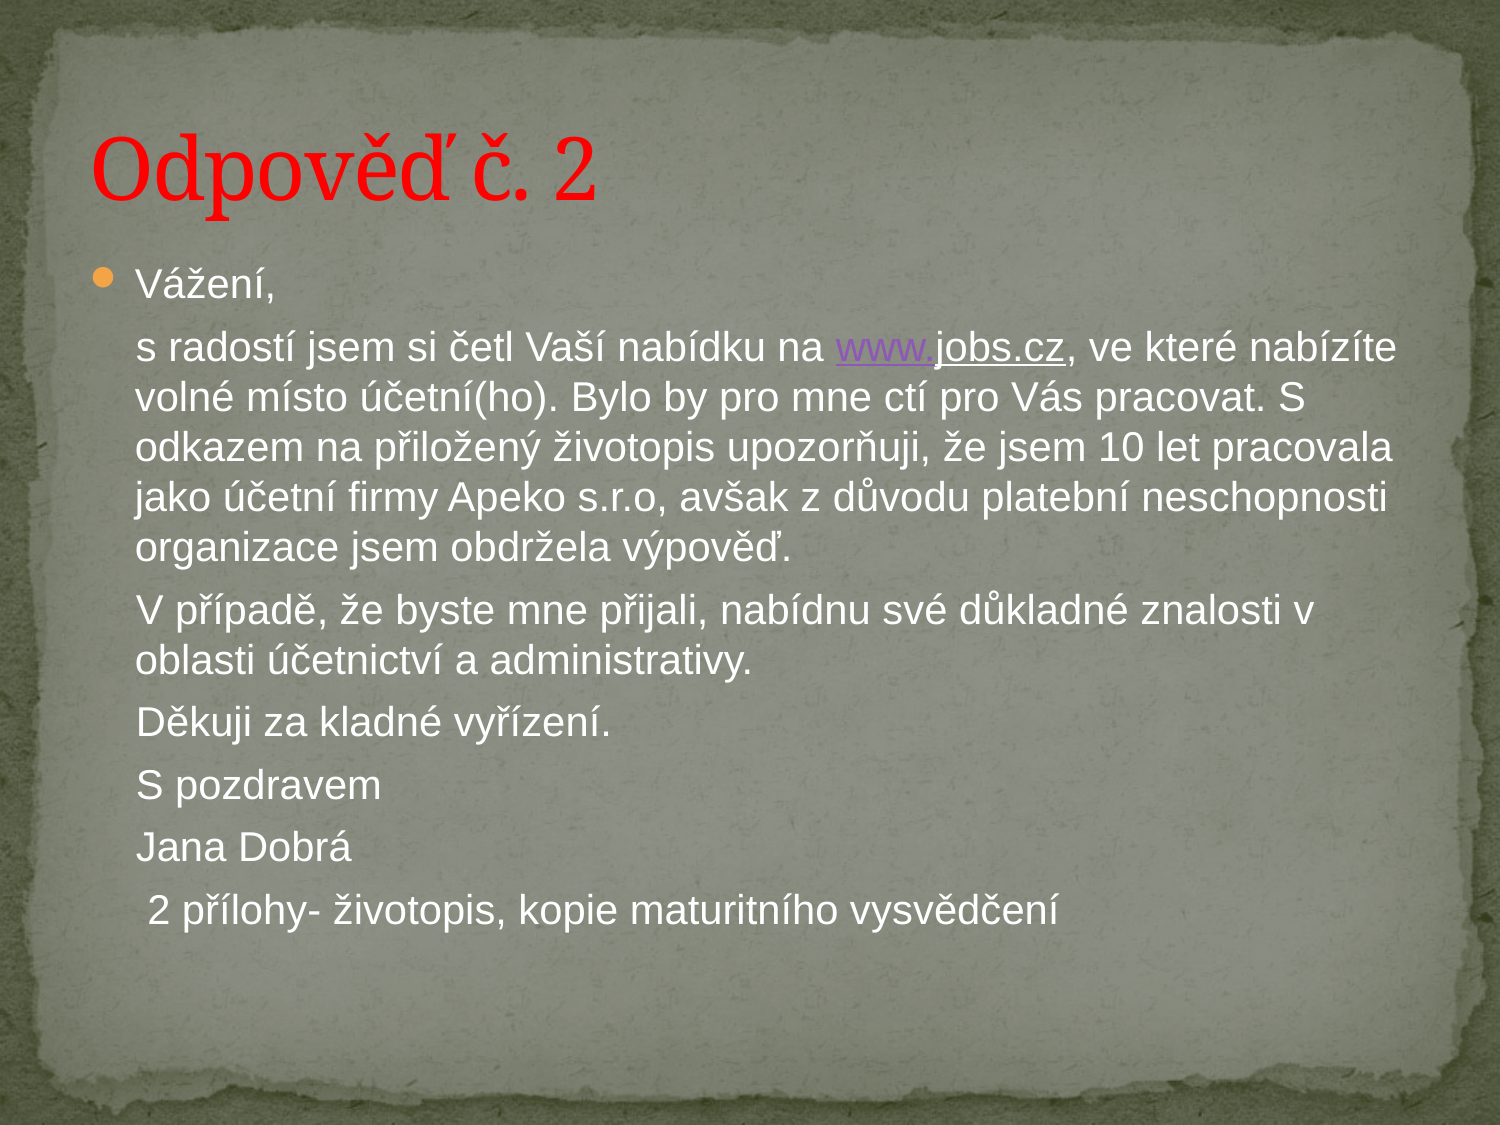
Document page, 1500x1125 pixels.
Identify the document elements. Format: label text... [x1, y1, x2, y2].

title Odpověď č. 2 [74, 24, 1425, 225]
list Vážení, s radostí jsem si četl Vaší nabídku na www.jobs.cz, ve které nabízíte volné místo účetní(ho). Bylo by pro mne ctí pro Vás pracovat. S odkazem na přiložený životopis upozorňuji, že jsem 10 let pracovala jako účetní firmy Apeko s.r.o, avšak z důvodu platební neschopnosti organizace jsem obdržela výpověď. V případě, že byste mne přijali, nabídnu své důkladné znalosti v oblasti účetnictví a administrativy. Děkuji za kladné vyřízení. S pozdravem Jana Dobrá 2 přílohy- životopis, kopie maturitního vysvědčení [75, 249, 1425, 1000]
